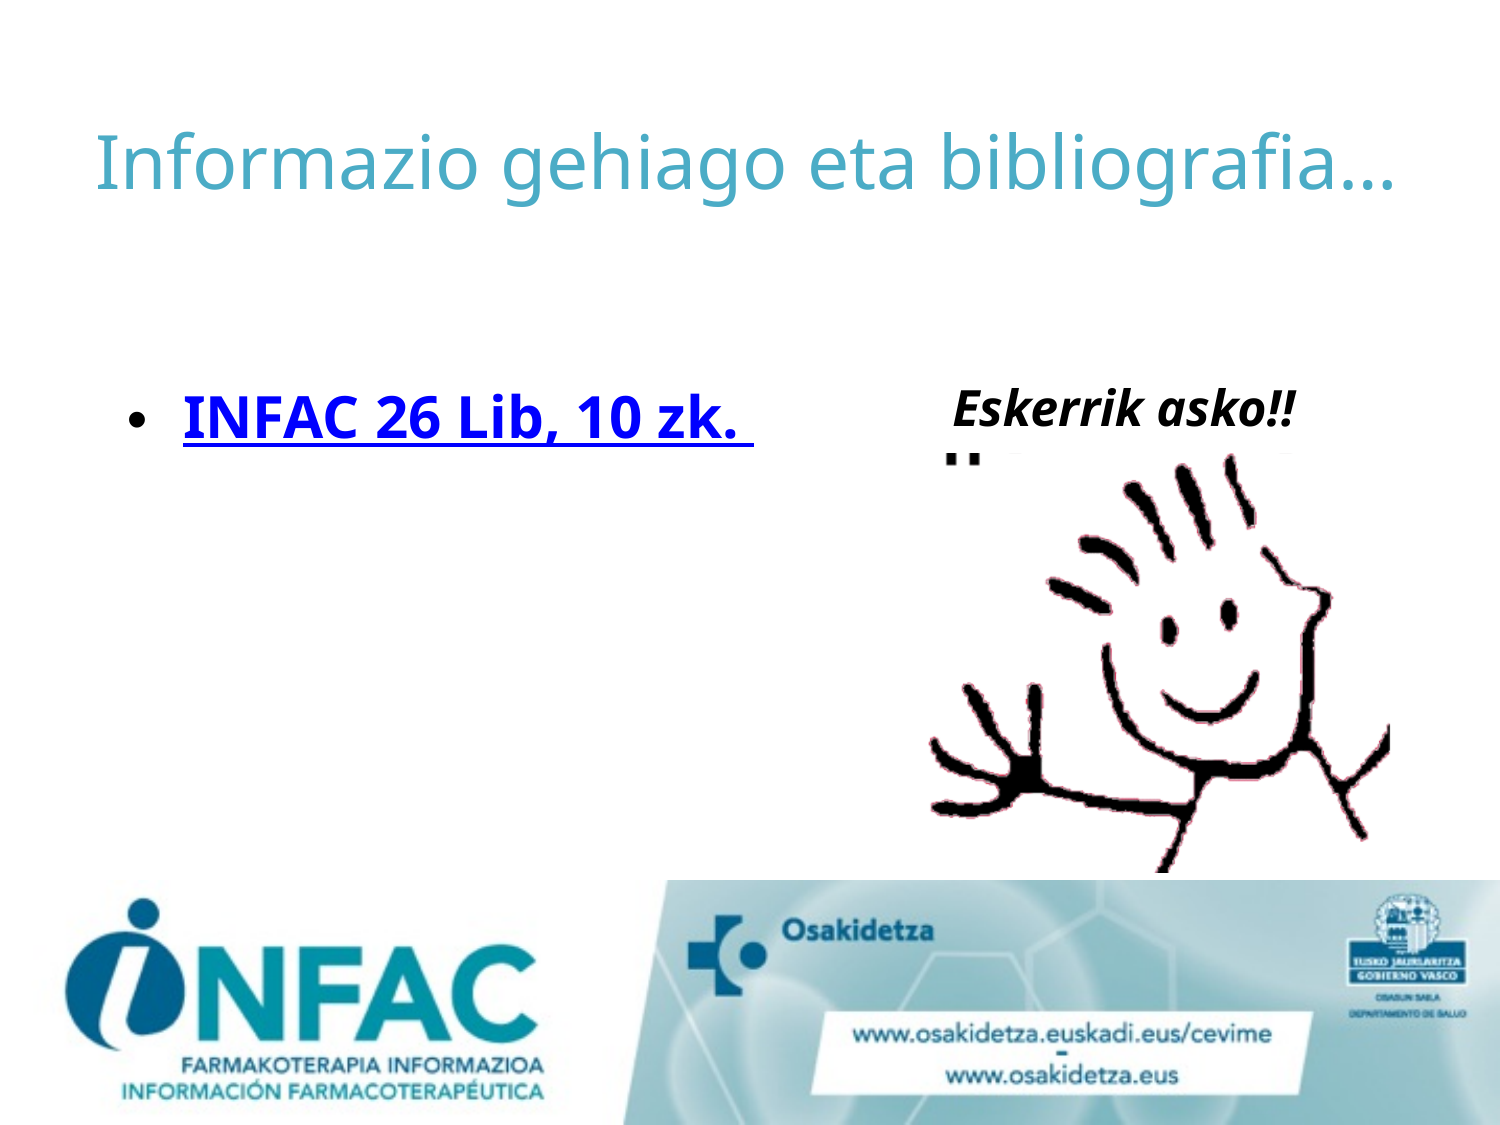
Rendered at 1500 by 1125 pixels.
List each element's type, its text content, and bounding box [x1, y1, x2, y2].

picture [1, 880, 1500, 1125]
text_box INFAC­ 26 Lib, 10 zk. [112, 290, 857, 705]
title Informazio gehiago eta bibliografia… [71, 66, 1422, 254]
picture [920, 453, 1422, 873]
